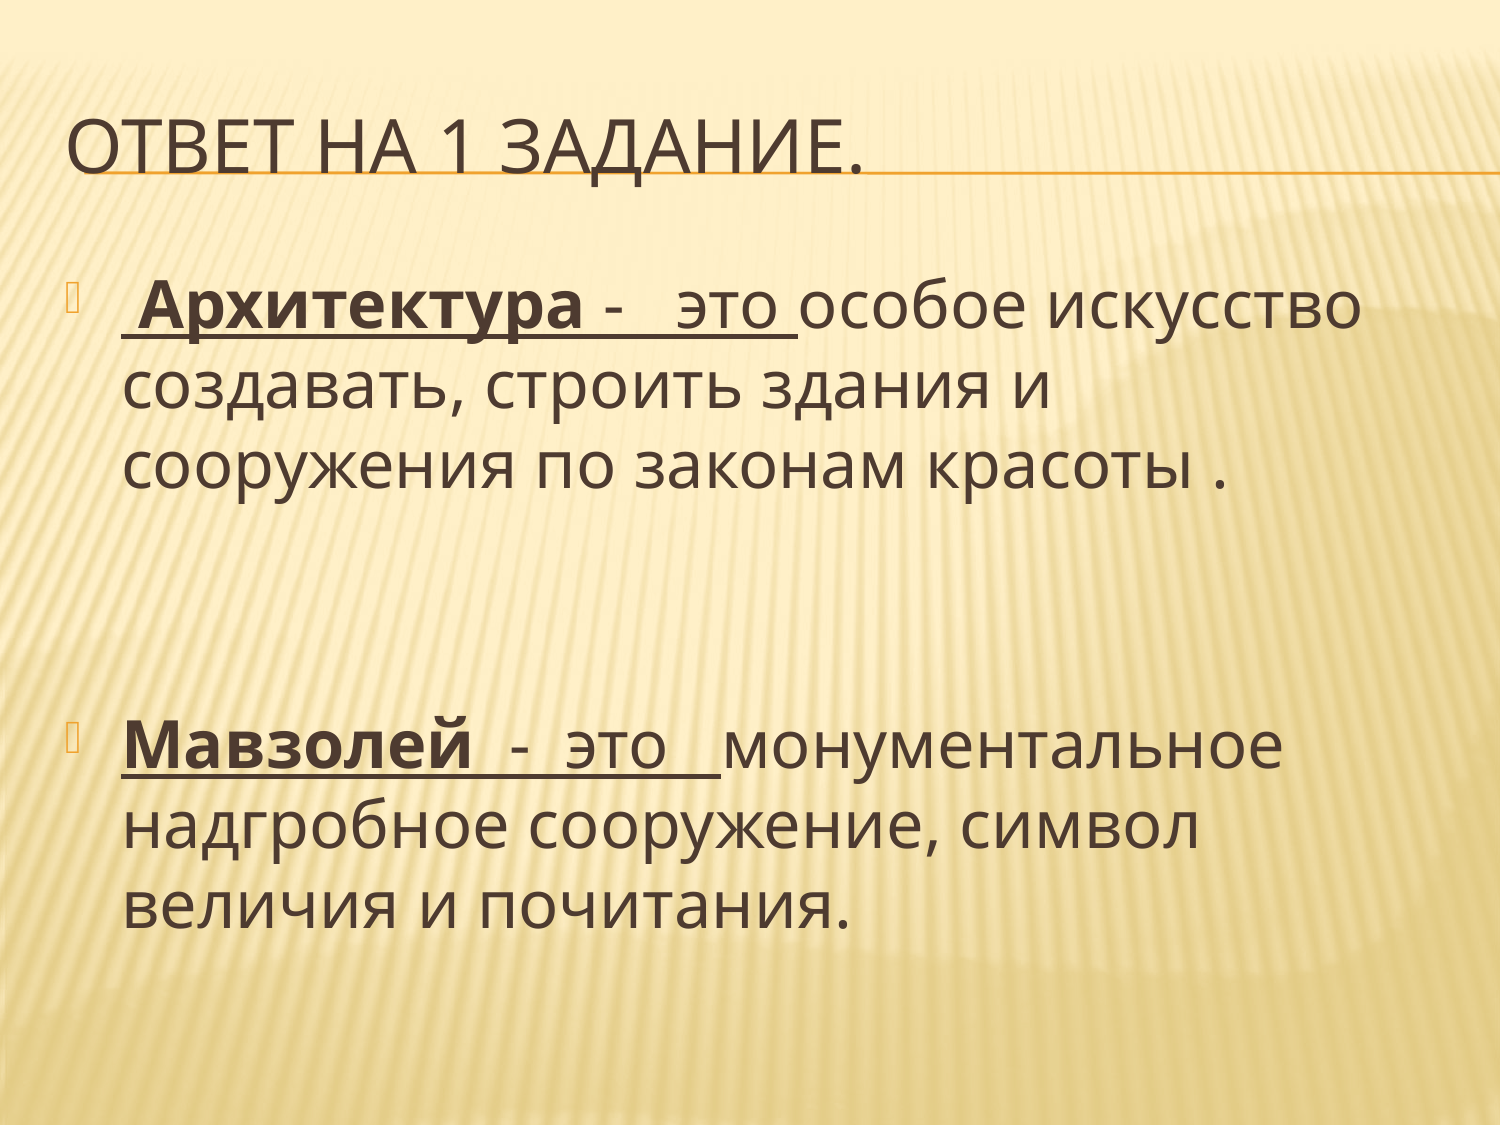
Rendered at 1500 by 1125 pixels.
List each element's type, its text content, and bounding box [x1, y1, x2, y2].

title Ответ на 1 задание. [50, 75, 1475, 213]
list Архитектура - это особое искусство создавать, строить здания и сооружения по законам красоты . Мавзолей - это монументальное надгробное сооружение, символ величия и почитания. [50, 254, 1475, 998]
